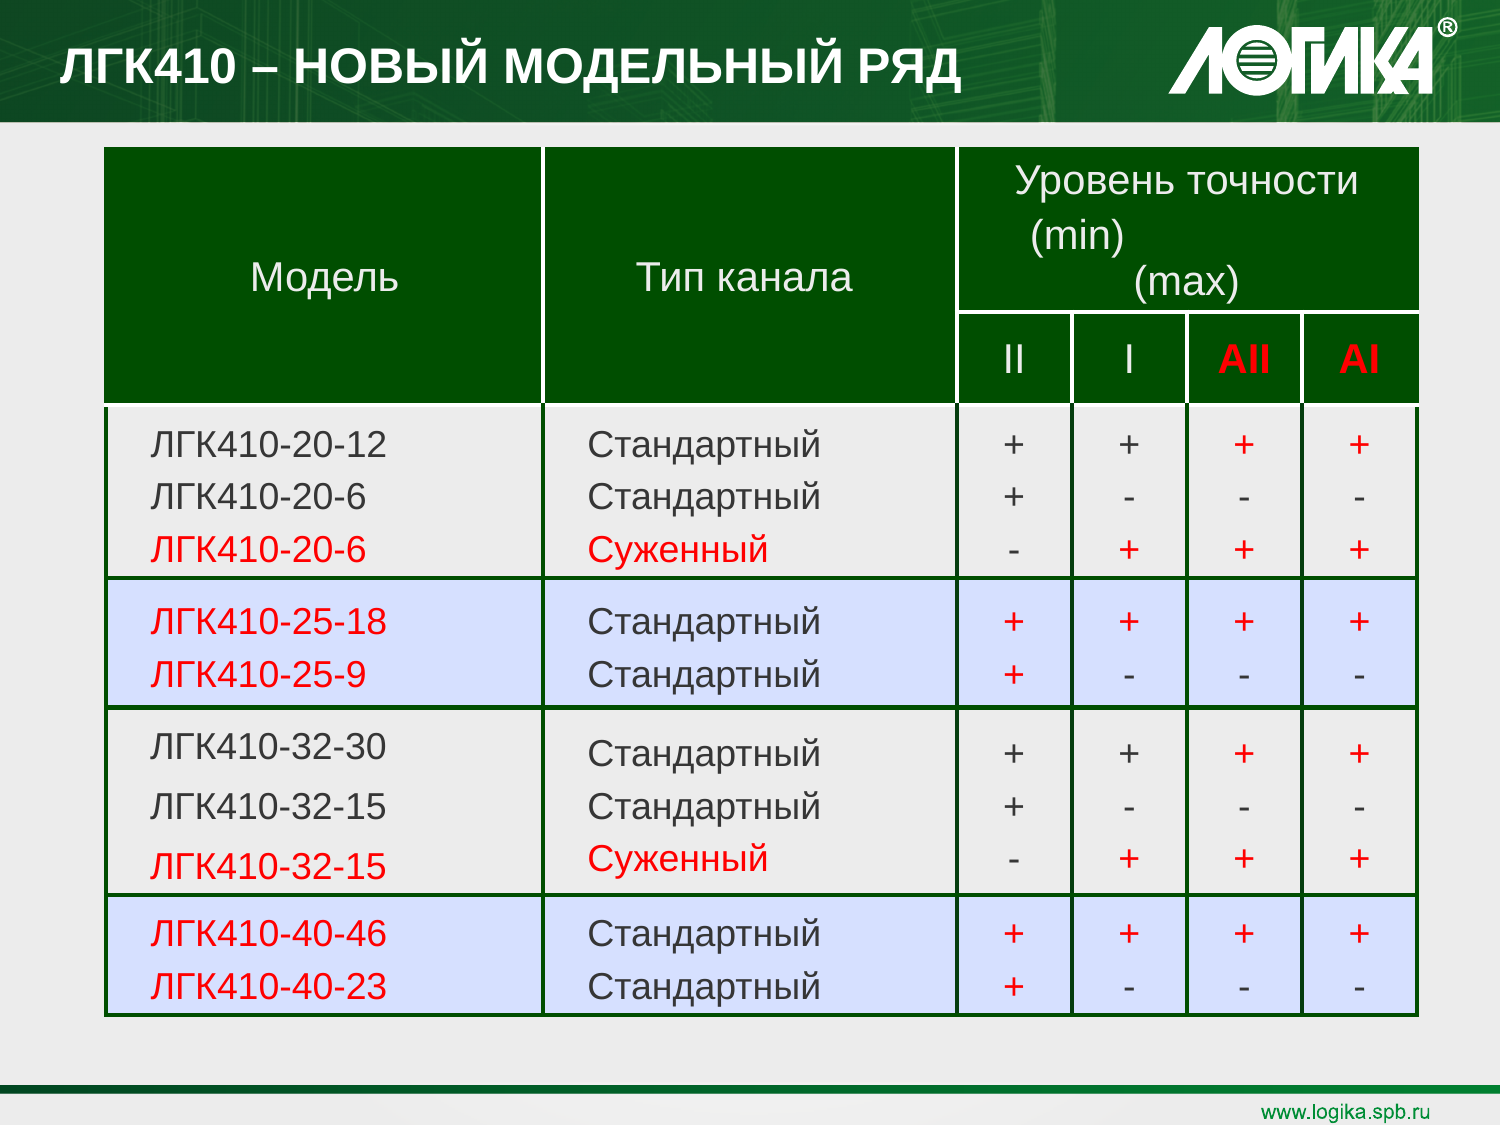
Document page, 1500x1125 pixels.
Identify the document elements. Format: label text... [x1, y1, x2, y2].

table_cell + - [1074, 580, 1185, 705]
table_cell ЛГК410-32-30 ЛГК410-32-15 ЛГК410-32-15 [108, 710, 541, 893]
table_cell Стандартный Стандартный Суженный [545, 710, 955, 893]
table_cell Стандартный Стандартный [545, 580, 955, 705]
table_header Модель [108, 151, 541, 403]
table_cell + - + [1304, 710, 1415, 893]
table_cell ЛГК410-40-46 ЛГК410-40-23 [108, 897, 541, 1013]
table_cell I [1074, 314, 1185, 403]
table_cell + - + [1304, 407, 1415, 576]
table_cell + - [1189, 580, 1300, 705]
table_cell II [959, 314, 1070, 403]
table_cell Стандартный Стандартный [545, 897, 955, 1013]
table_cell + - [1304, 897, 1415, 1013]
table_cell + + - [959, 710, 1070, 893]
table_cell + - + [1074, 710, 1185, 893]
table_cell + - + [1074, 407, 1185, 576]
table_cell ЛГК410-25-18 ЛГК410-25-9 [108, 580, 541, 705]
table_header Тип канала [545, 151, 955, 403]
table_cell ЛГК410-20-12 ЛГК410-20-6 ЛГК410-20-6 [108, 407, 541, 576]
table_cell + + [959, 897, 1070, 1013]
table_cell Стандартный Стандартный Суженный [545, 407, 955, 576]
table_cell + - [1304, 580, 1415, 705]
table_cell + + [959, 580, 1070, 705]
text_box ЛГК410 – НОВЫЙ МОДЕЛЬНЫЙ РЯД [46, 18, 1213, 116]
table_cell + - + [1189, 407, 1300, 576]
table_cell + - + [1189, 710, 1300, 893]
table_header Уровень точности (min) (max) [959, 151, 1415, 310]
table_cell + + - [959, 407, 1070, 576]
table_cell + - [1074, 897, 1185, 1013]
table_cell AI [1304, 314, 1415, 403]
table_cell AII [1189, 314, 1300, 403]
table_cell + - [1189, 897, 1300, 1013]
